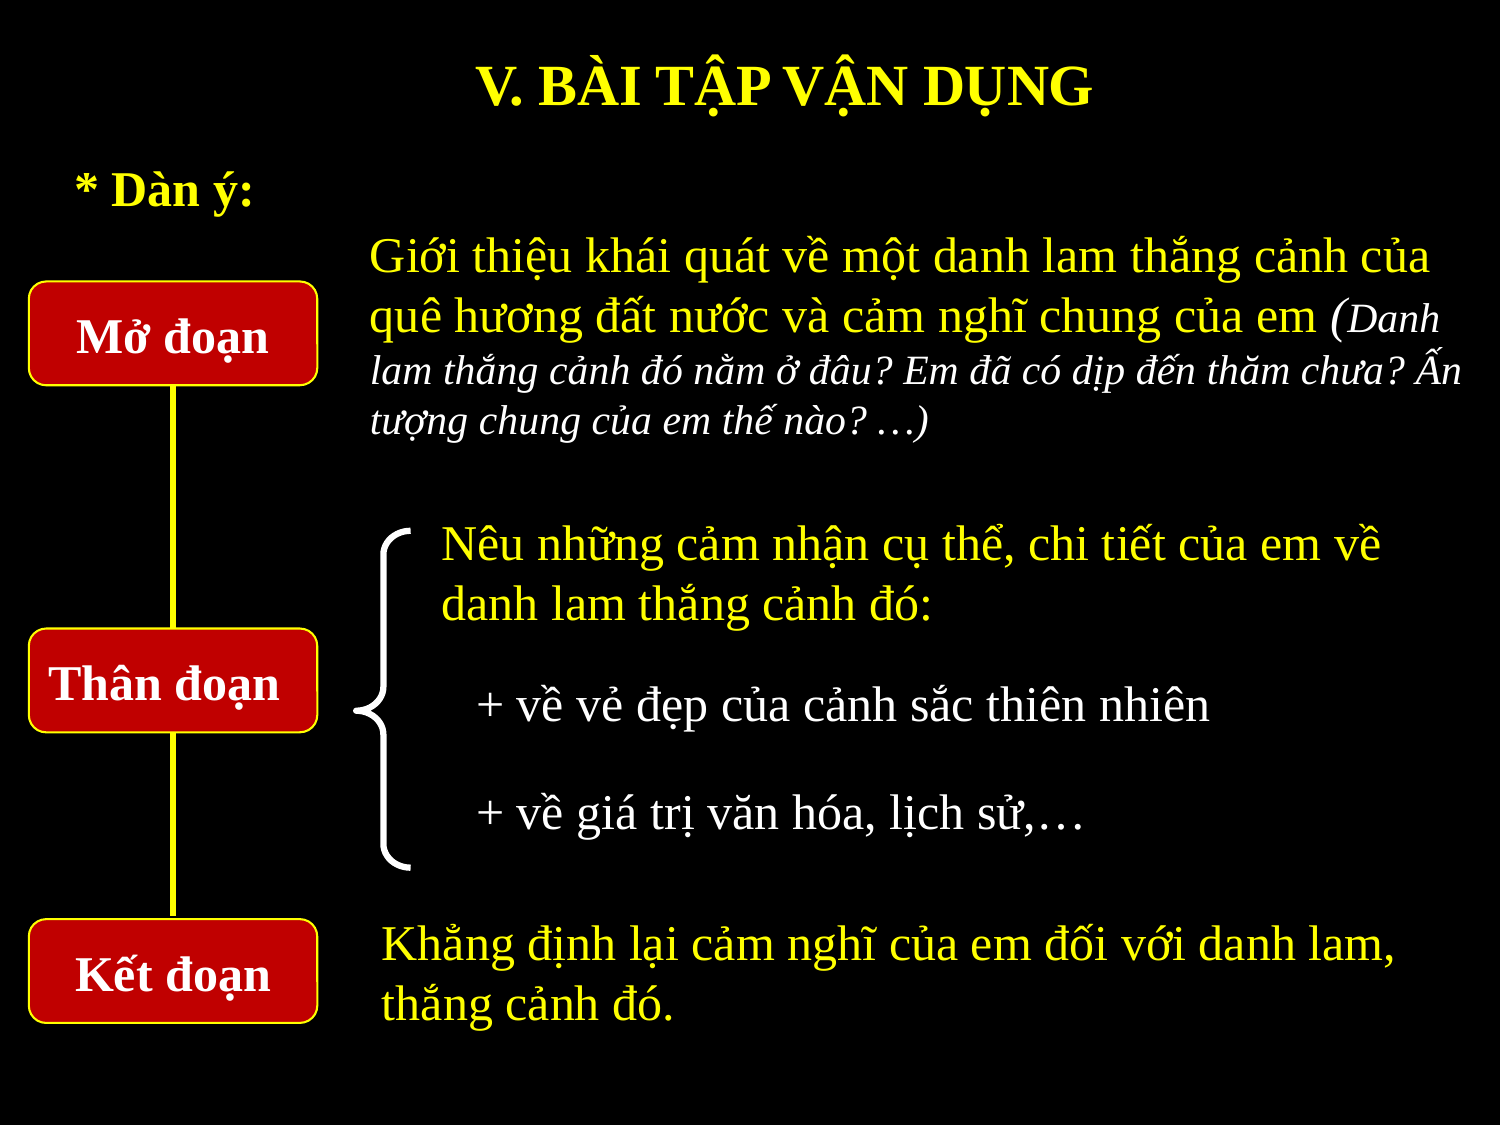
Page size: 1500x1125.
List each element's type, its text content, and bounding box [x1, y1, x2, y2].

text_box + về giá trị văn hóa, lịch sử,… [461, 771, 1220, 847]
text_box [356, 530, 411, 868]
text_box V. BÀI TẬP VẬN DỤNG [460, 28, 1110, 125]
text_box Khẳng định lại cảm nghĩ của em đối với danh lam, thắng cảnh đó. [367, 902, 1466, 1038]
text_box Nêu những cảm nhận cụ thể, chi tiết của em về danh lam thắng cảnh đó: [426, 503, 1449, 639]
text_box Thân đoạn [27, 627, 319, 734]
text_box + về vẻ đẹp của cảnh sắc thiên nhiên [461, 664, 1484, 739]
text_box * Dàn ý: [59, 148, 287, 224]
text_box Mở đoạn [27, 280, 319, 387]
text_box Giới thiệu khái quát về một danh lam thắng cảnh của quê hương đất nước và cảm nghĩ chung của em (Danh lam thắng cảnh đó nằm ở đâu? Em đã có dịp đến thăm chưa? Ấn tượng chung của em thế nào? …) [355, 215, 1500, 450]
text_box Kết đoạn [27, 918, 319, 1024]
